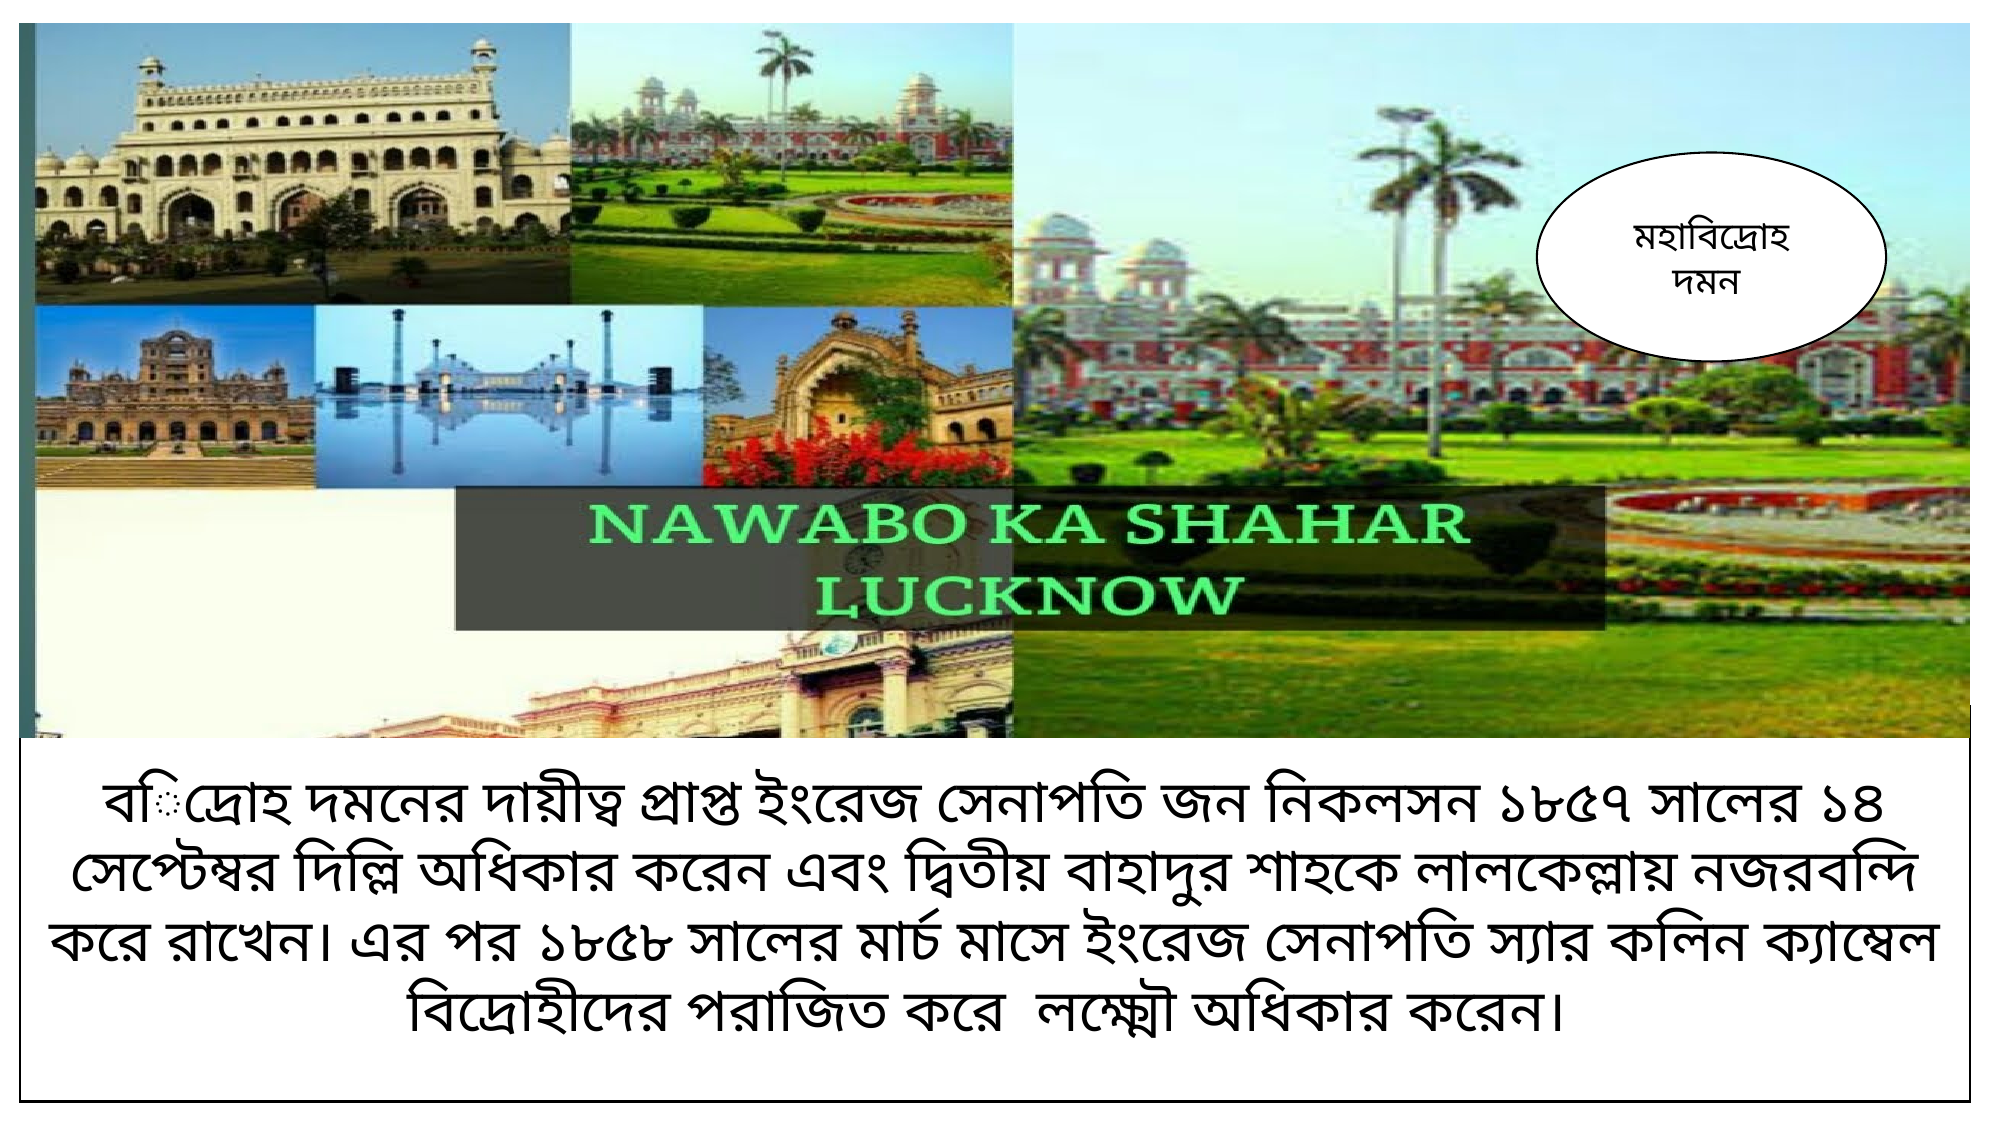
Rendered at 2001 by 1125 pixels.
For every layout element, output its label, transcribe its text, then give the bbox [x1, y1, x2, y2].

picture [19, 23, 1970, 738]
text_box বিদ্রোহ দমনের দায়ীত্ব প্রাপ্ত ইংরেজ সেনাপতি জন নিকলসন ১৮৫৭ সালের ১৪ সেপ্টেম্বর দিল্লি অধিকার করেন এবং দ্বিতীয় বাহাদুর শাহকে লালকেল্লায় নজরবন্দি করে রাখেন। এর পর ১৮৫৮ সালের মার্চ মাসে ইংরেজ সেনাপতি স্যার কলিন ক্যাম্বেল বিদ্রোহীদের পরাজিত করে লক্ষ্মৌ অধিকার করেন। [19, 705, 1971, 1103]
